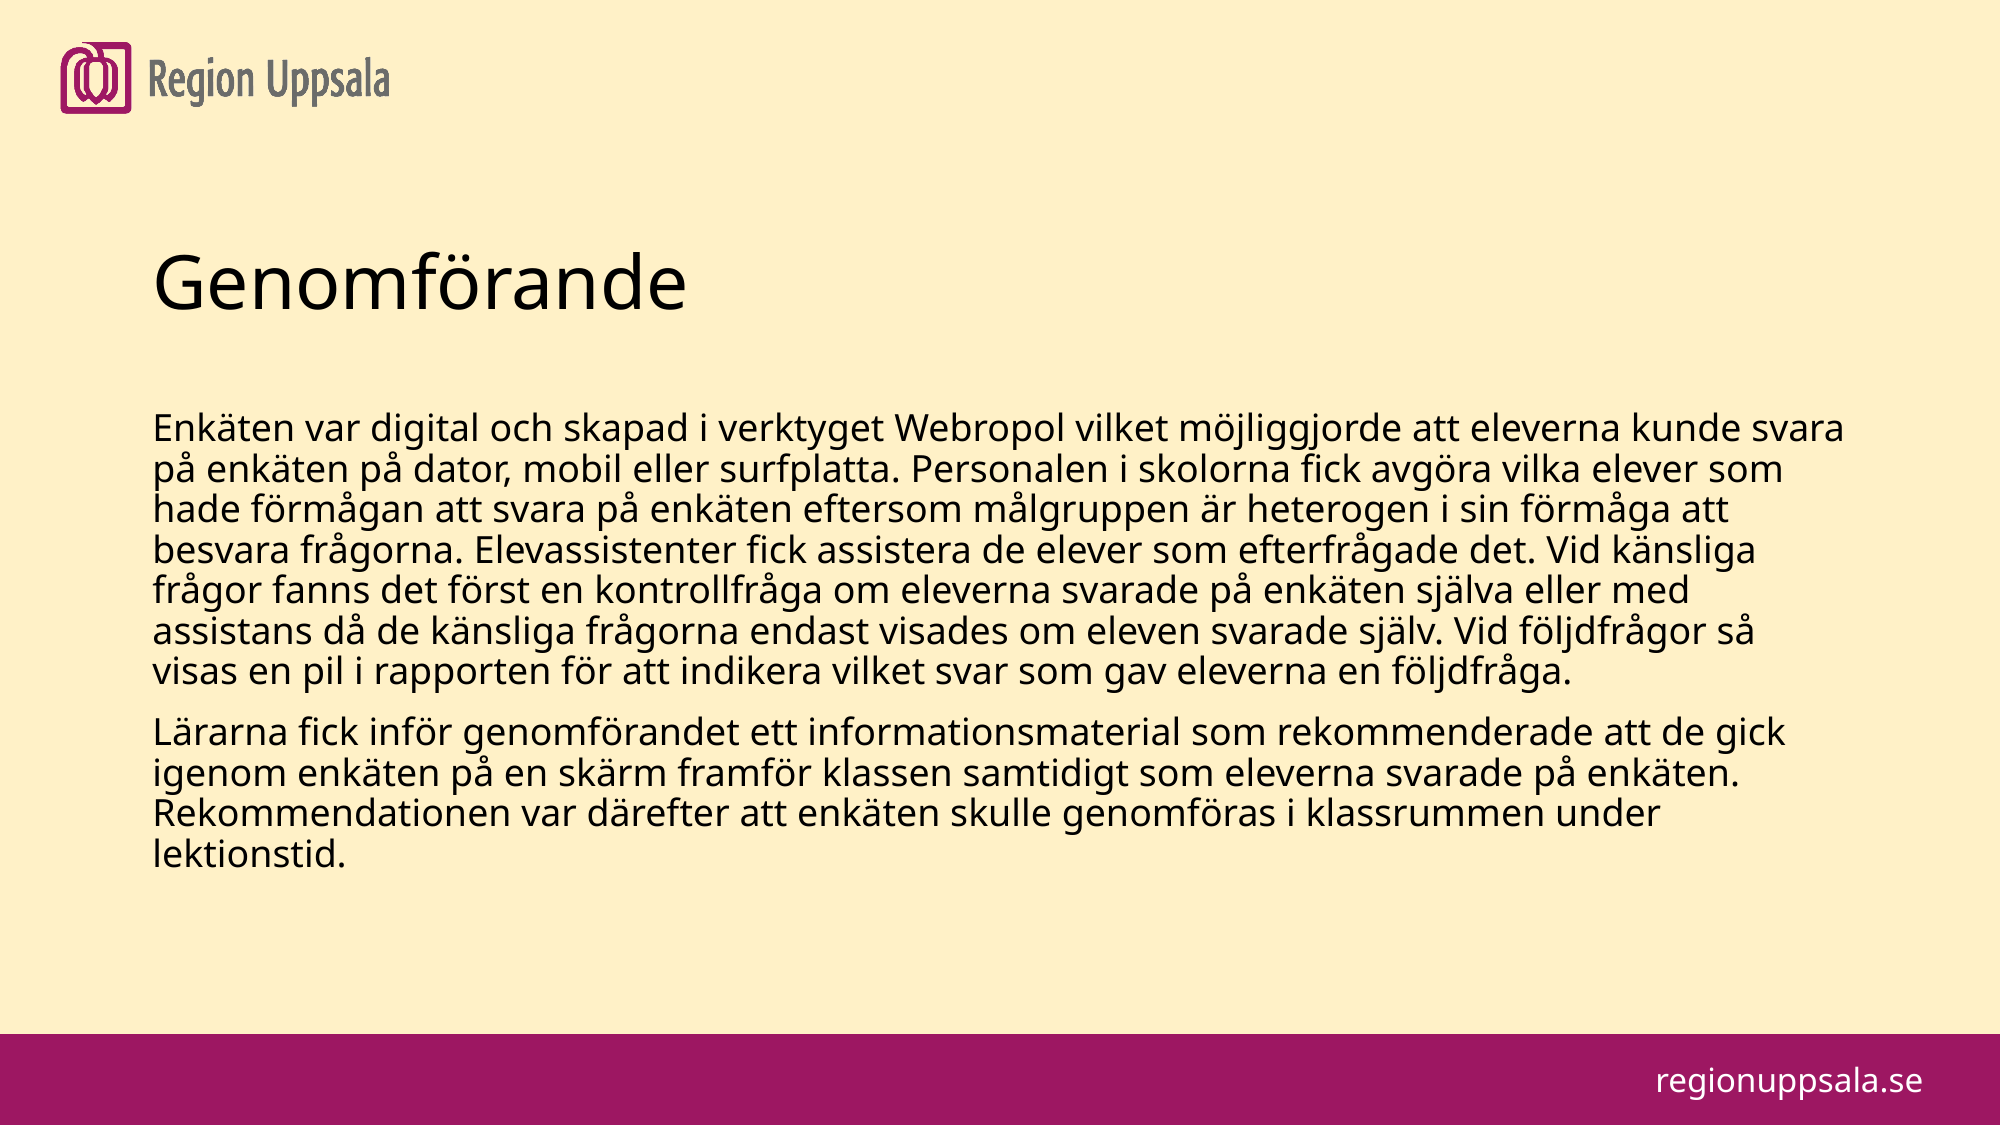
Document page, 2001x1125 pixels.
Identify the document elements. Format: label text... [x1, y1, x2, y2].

list Enkäten var digital och skapad i verktyget Webropol vilket möjliggjorde att eleverna kunde svara på enkäten på dator, mobil eller surfplatta. Personalen i skolorna fick avgöra vilka elever som hade förmågan att svara på enkäten eftersom målgruppen är heterogen i sin förmåga att besvara frågorna. Elevassistenter fick assistera de elever som efterfrågade det. Vid känsliga frågor fanns det först en kontrollfråga om eleverna svarade på enkäten själva eller med assistans då de känsliga frågorna endast visades om eleven svarade själv. Vid följdfrågor så visas en pil i rapporten för att indikera vilket svar som gav eleverna en följdfråga. Lärarna fick inför genomförandet ett informationsmaterial som rekommenderade att de gick igenom enkäten på en skärm framför klassen samtidigt som eleverna svarade på enkäten. Rekommendationen var därefter att enkäten skulle genomföras i klassrummen under lektionstid. [137, 402, 1863, 1014]
picture [0, 1034, 2000, 1125]
picture [60, 42, 389, 114]
list Genomförande [137, 224, 1863, 346]
